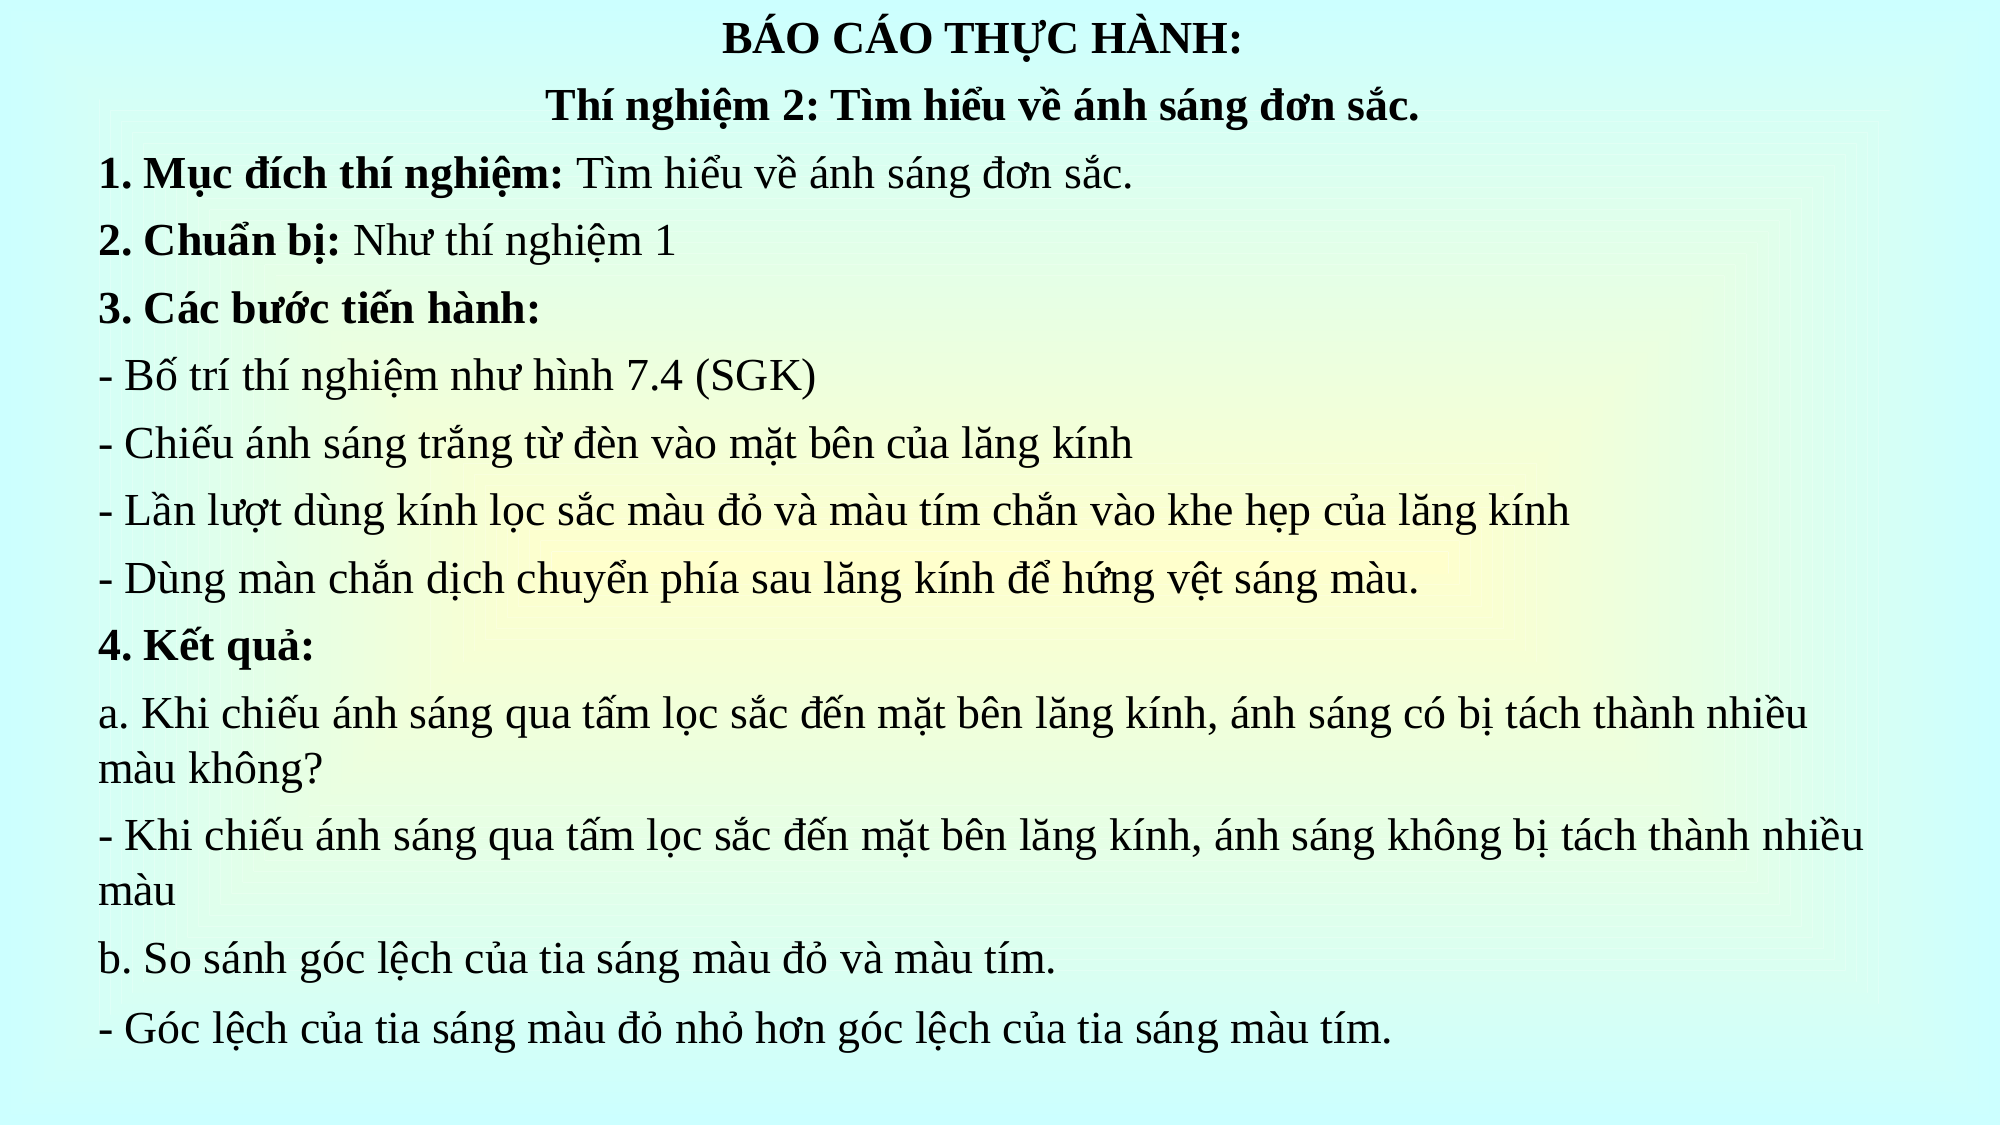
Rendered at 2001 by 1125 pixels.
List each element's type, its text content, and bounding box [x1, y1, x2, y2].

list BÁO CÁO THỰC HÀNH: Thí nghiệm 2: Tìm hiểu về ánh sáng đơn sắc. 1. Mục đích thí nghiệm: Tìm hiểu về ánh sáng đơn sắc. 2. Chuẩn bị: Như thí nghiệm 1 3. Các bước tiến hành: - Bố trí thí nghiệm như hình 7.4 (SGK) - Chiếu ánh sáng trắng từ đèn vào mặt bên của lăng kính - Lần lượt dùng kính lọc sắc màu đỏ và màu tím chắn vào khe hẹp của lăng kính - Dùng màn chắn dịch chuyển phía sau lăng kính để hứng vệt sáng màu. 4. Kết quả: a. Khi chiếu ánh sáng qua tấm lọc sắc đến mặt bên lăng kính, ánh sáng có bị tách thành nhiều màu không? - Khi chiếu ánh sáng qua tấm lọc sắc đến mặt bên lăng kính, ánh sáng không bị tách thành nhiều màu b. So sánh góc lệch của tia sáng màu đỏ và màu tím. - Góc lệch của tia sáng màu đỏ nhỏ hơn góc lệch của tia sáng màu tím. [83, 0, 1884, 960]
